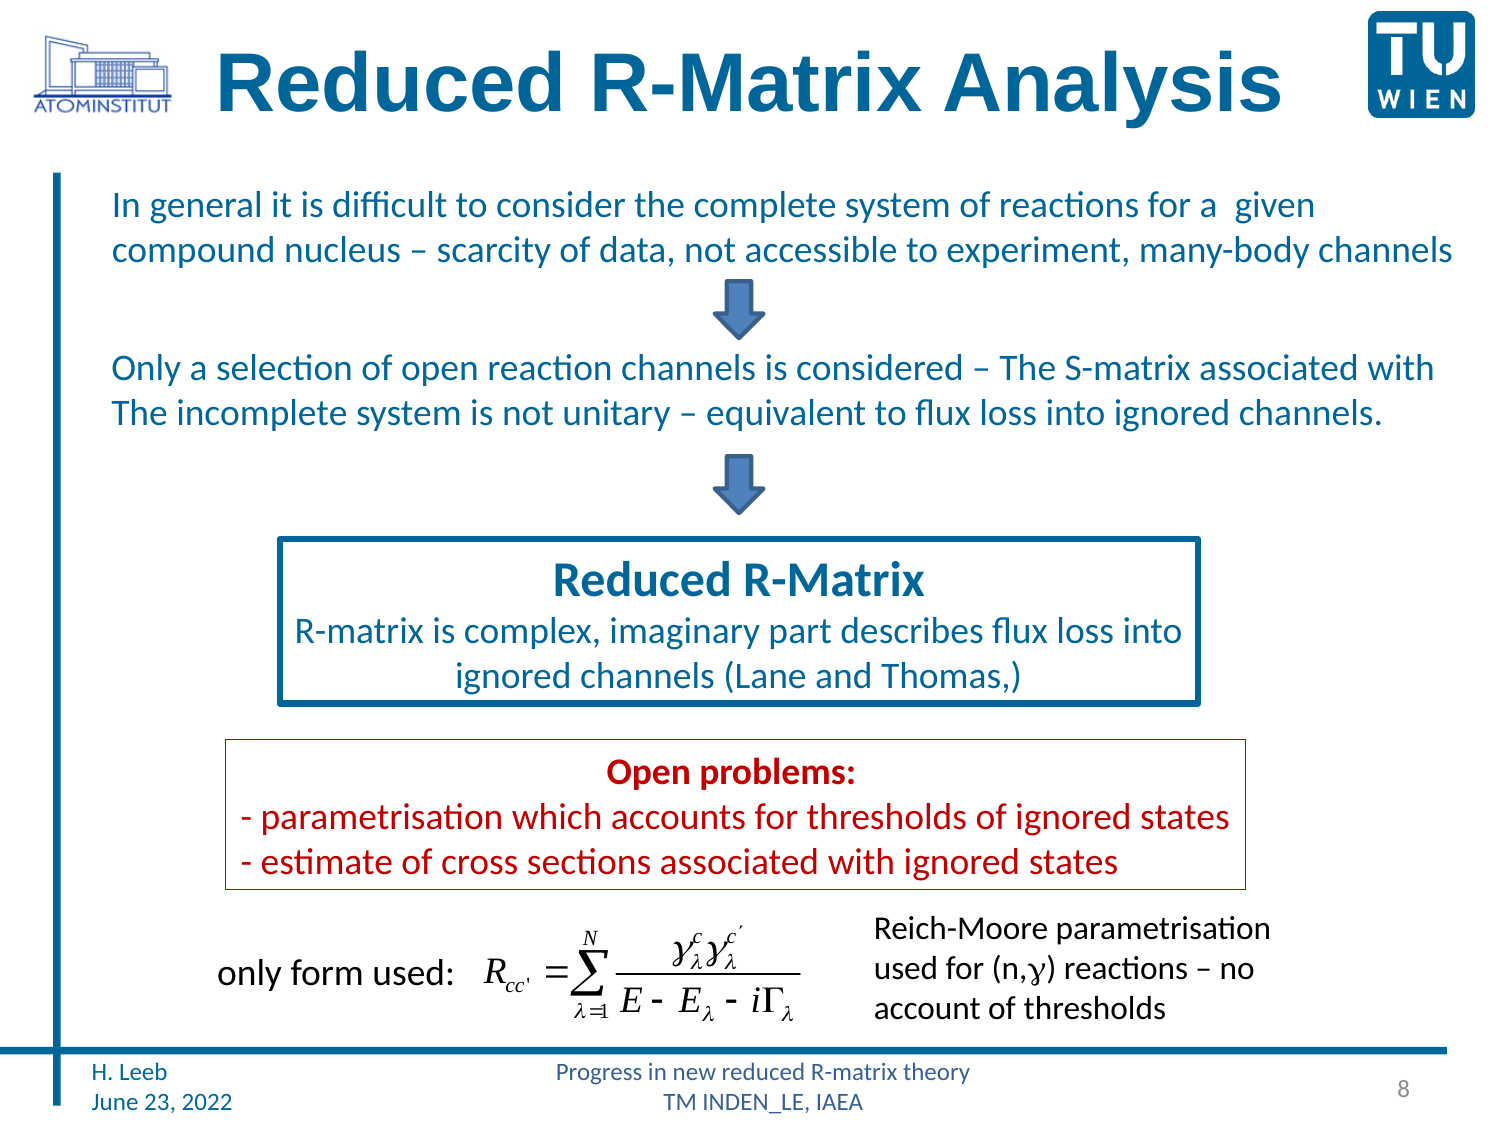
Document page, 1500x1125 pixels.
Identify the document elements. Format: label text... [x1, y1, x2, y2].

text_box In general it is difficult to consider the complete system of reactions for a given compound nucleus – scarcity of data, not accessible to experiment, many-body channels [97, 172, 1470, 278]
text_box Progress in new reduced R-matrix theory TM INDEN_LE, IAEA [339, 1047, 1188, 1123]
slide_number 8 [1188, 1057, 1425, 1118]
text_box [712, 279, 766, 341]
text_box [476, 917, 810, 1031]
text_box [712, 454, 766, 516]
picture [1377, 23, 1416, 33]
text_box Reich-Moore parametrisation used for (n,g) reactions – no account of thresholds [859, 898, 1287, 1034]
text_box H. Leeb June 23, 2022 [76, 1055, 339, 1116]
picture [1446, 23, 1465, 74]
text_box Only a selection of open reaction channels is considered – The S-matrix associated with The incomplete system is not unitary – equivalent to flux loss into ignored channels. [96, 335, 1452, 441]
text_box Open problems: - parametrisation which accounts for thresholds of ignored states - estimate of cross sections associated with ignored states [225, 739, 1246, 890]
picture [23, 11, 177, 118]
picture [1378, 90, 1400, 108]
text_box only form used: [202, 940, 471, 1001]
picture [1423, 23, 1441, 75]
title Reduced R-Matrix Analysis [183, 19, 1341, 138]
picture [1391, 38, 1402, 74]
picture [1427, 90, 1439, 108]
picture [1451, 90, 1465, 108]
text_box Reduced R-Matrix R-matrix is complex, imaginary part describes flux loss into ignored channels (Lane and Thomas,) [279, 538, 1199, 704]
